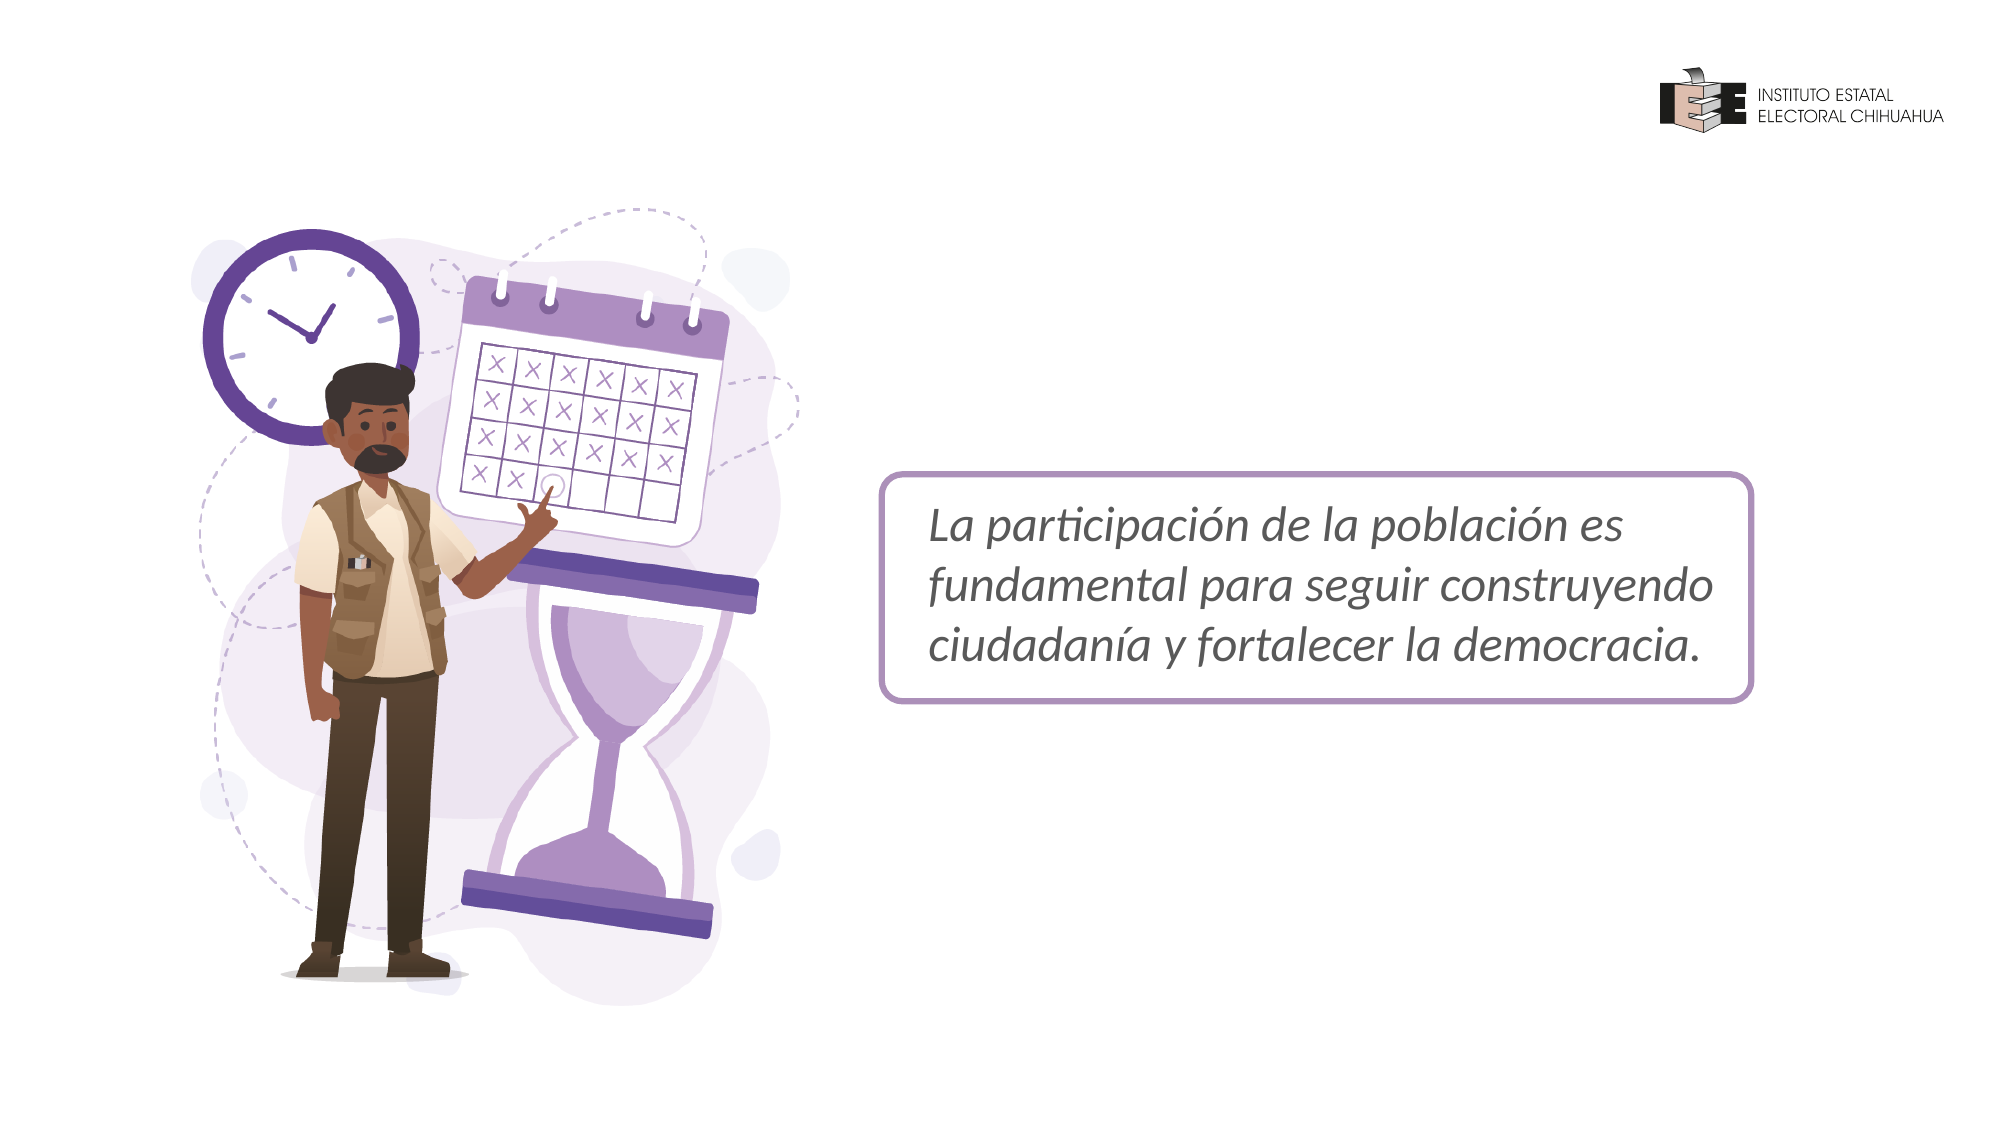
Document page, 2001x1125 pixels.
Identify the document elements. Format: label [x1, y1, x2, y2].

picture [191, 207, 800, 1006]
picture [1660, 67, 1944, 133]
text_box [881, 474, 1754, 702]
